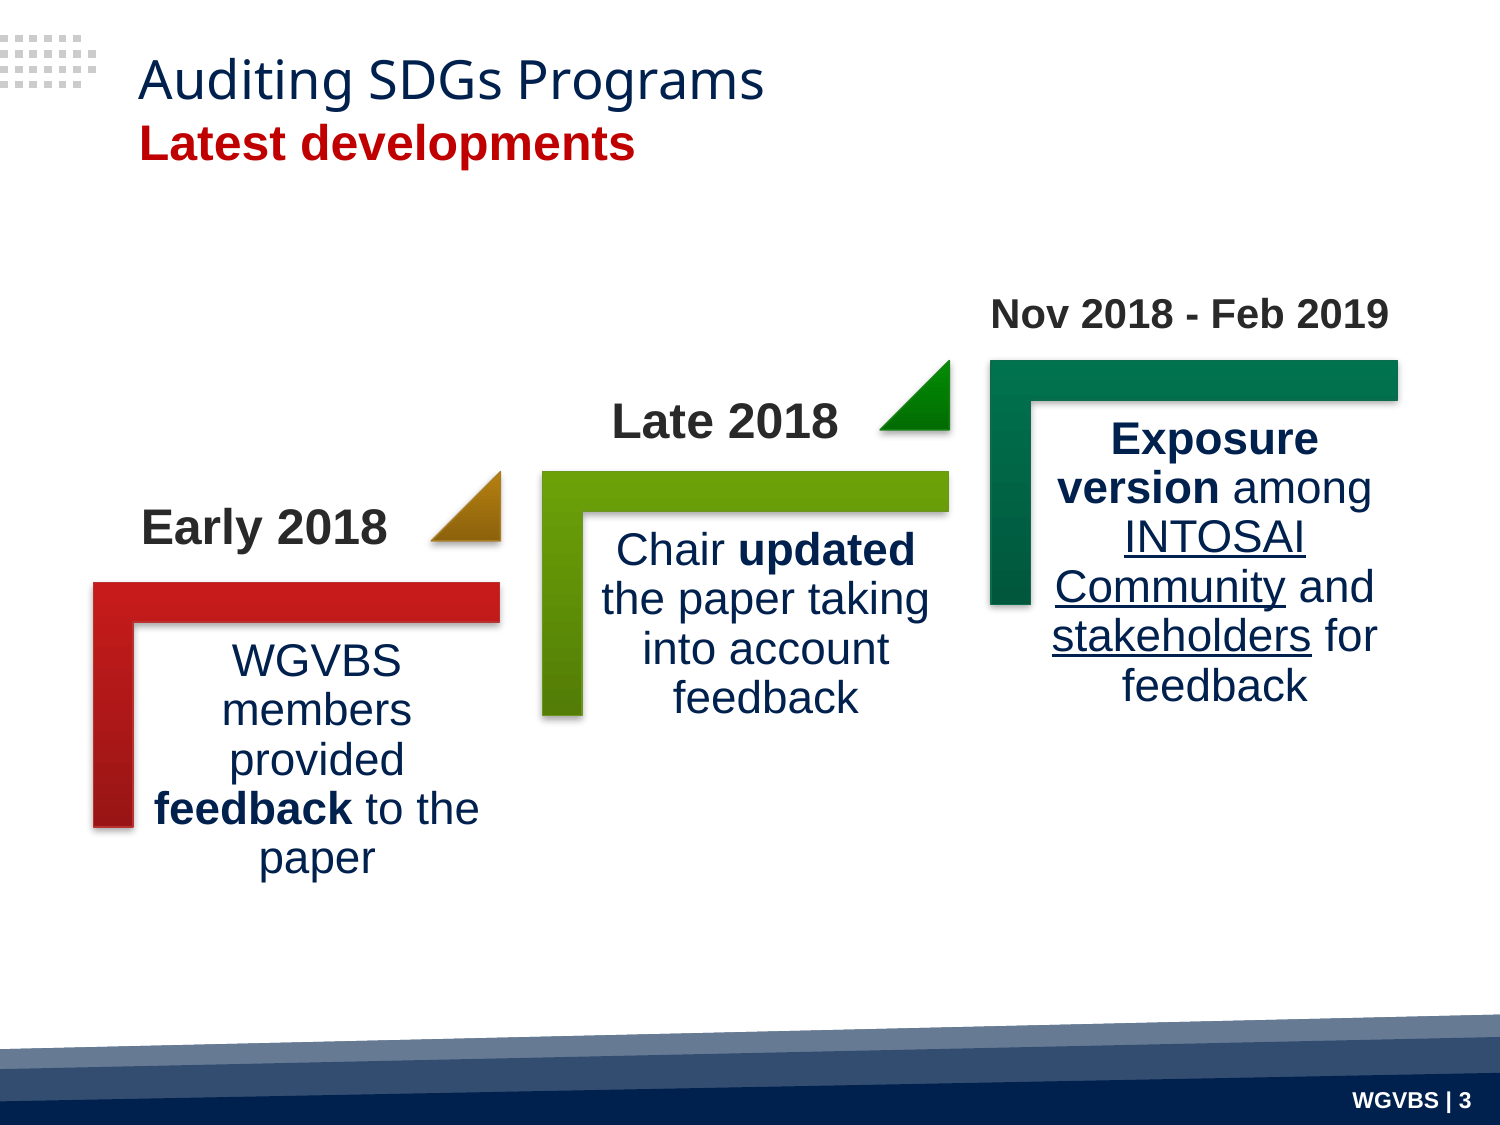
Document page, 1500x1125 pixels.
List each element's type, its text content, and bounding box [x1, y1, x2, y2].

slide_number WGVBS | 3 [1337, 1078, 1489, 1125]
title Auditing SDGs Programs Latest developments [123, 18, 1235, 197]
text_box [92, 278, 1413, 960]
